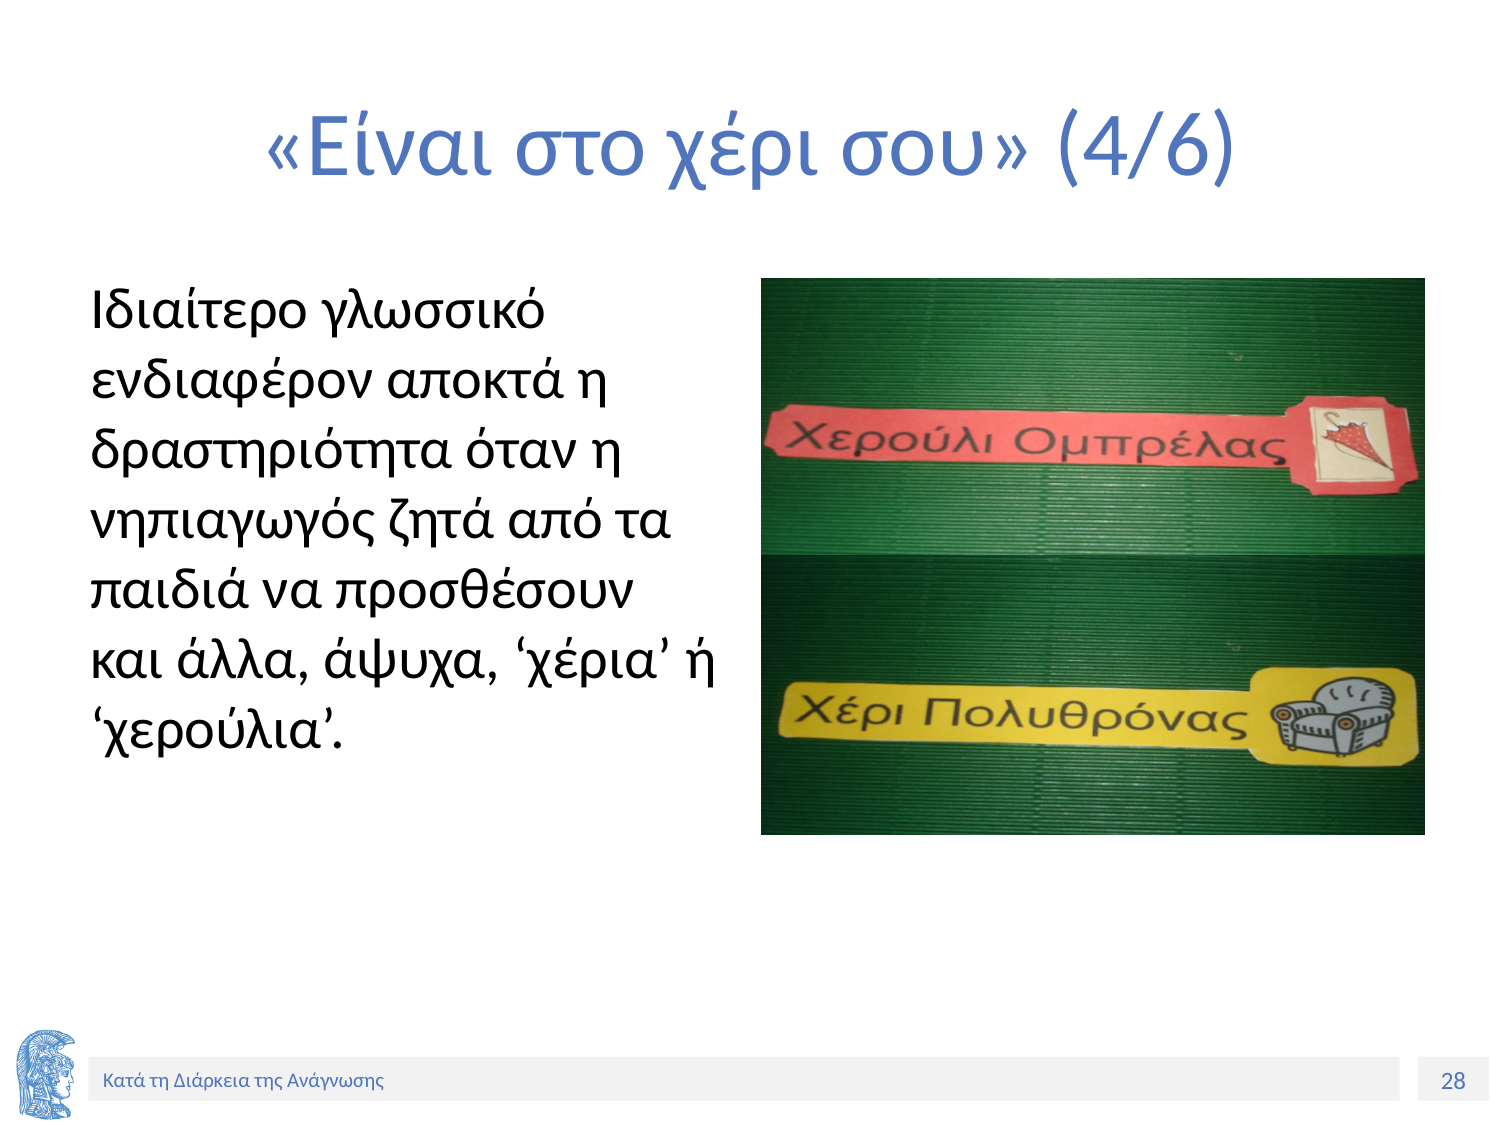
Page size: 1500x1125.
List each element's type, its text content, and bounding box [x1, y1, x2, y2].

title «Είναι στο χέρι σου» (4/6) [75, 45, 1425, 233]
list Ιδιαίτερο γλωσσικό ενδιαφέρον αποκτά η δραστηριότητα όταν η νηπιαγωγός ζητά από τα παιδιά να προσθέσουν και άλλα, άψυχα, ‘χέρια’ ή ‘χερούλια’. [75, 262, 738, 1005]
picture [9, 1026, 81, 1120]
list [761, 278, 1425, 835]
